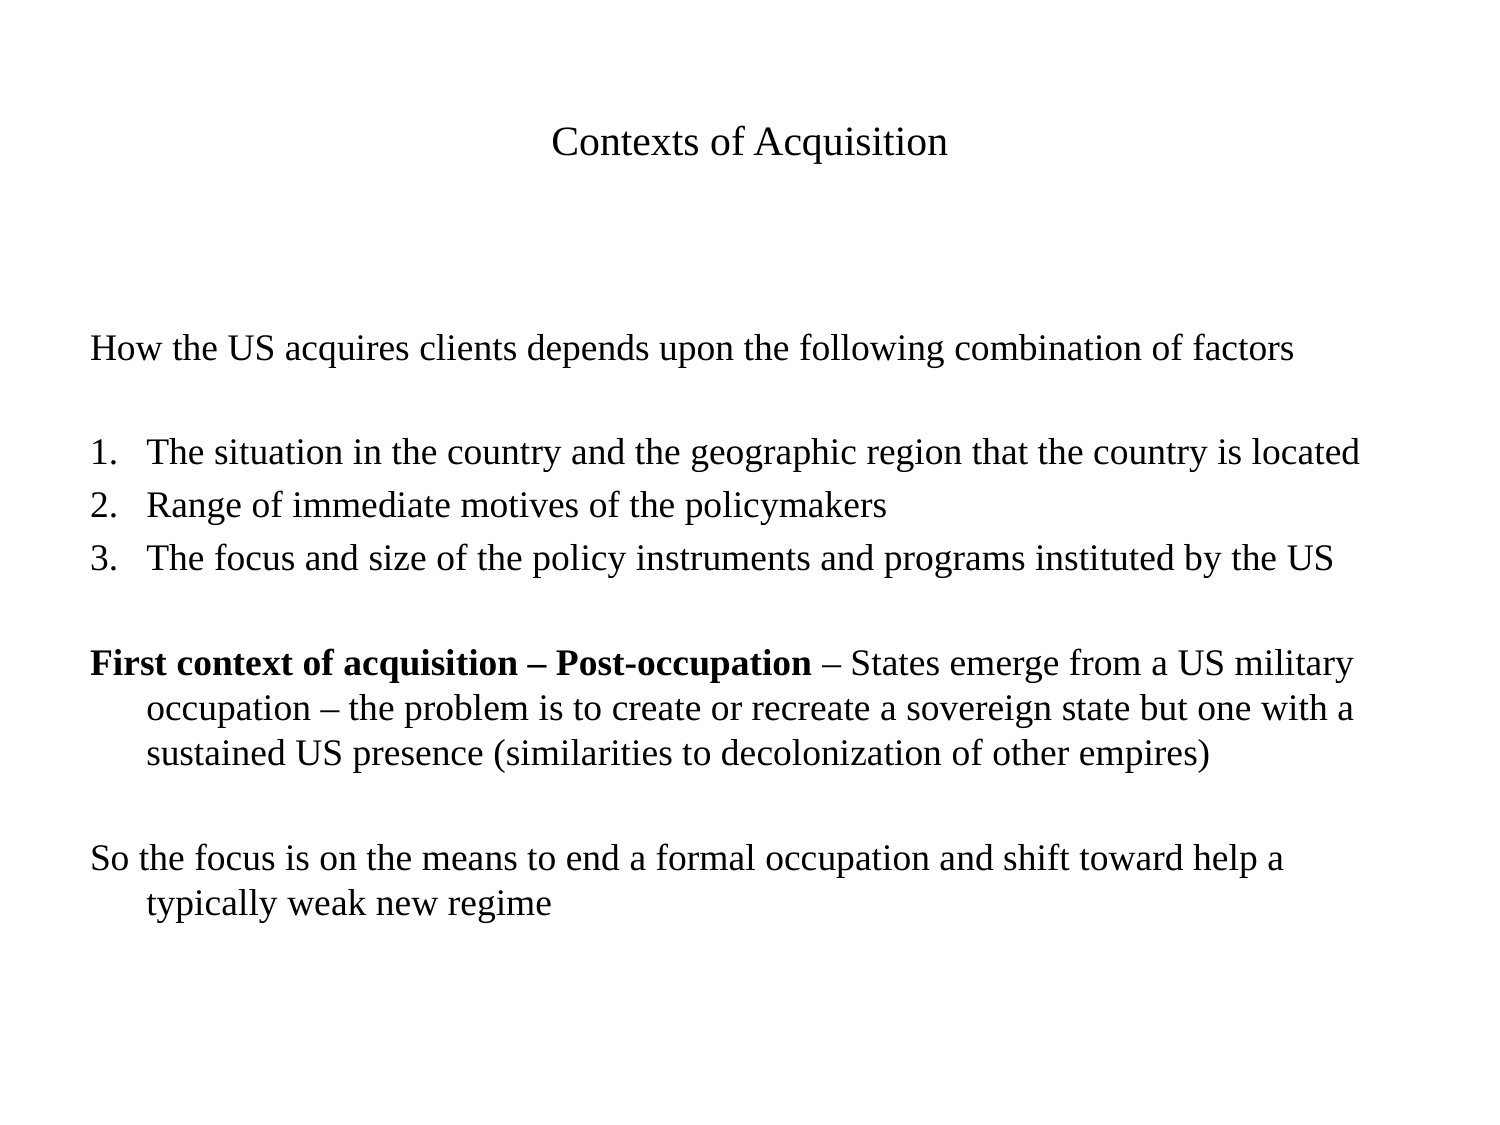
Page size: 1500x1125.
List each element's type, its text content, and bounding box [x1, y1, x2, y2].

list How the US acquires clients depends upon the following combination of factors The situation in the country and the geographic region that the country is located Range of immediate motives of the policymakers The focus and size of the policy instruments and programs instituted by the US First context of acquisition – Post-occupation – States emerge from a US military occupation – the problem is to create or recreate a sovereign state but one with a sustained US presence (similarities to decolonization of other empires) So the focus is on the means to end a formal occupation and shift toward help a typically weak new regime [75, 262, 1425, 1005]
title Contexts of Acquisition [75, 45, 1425, 233]
